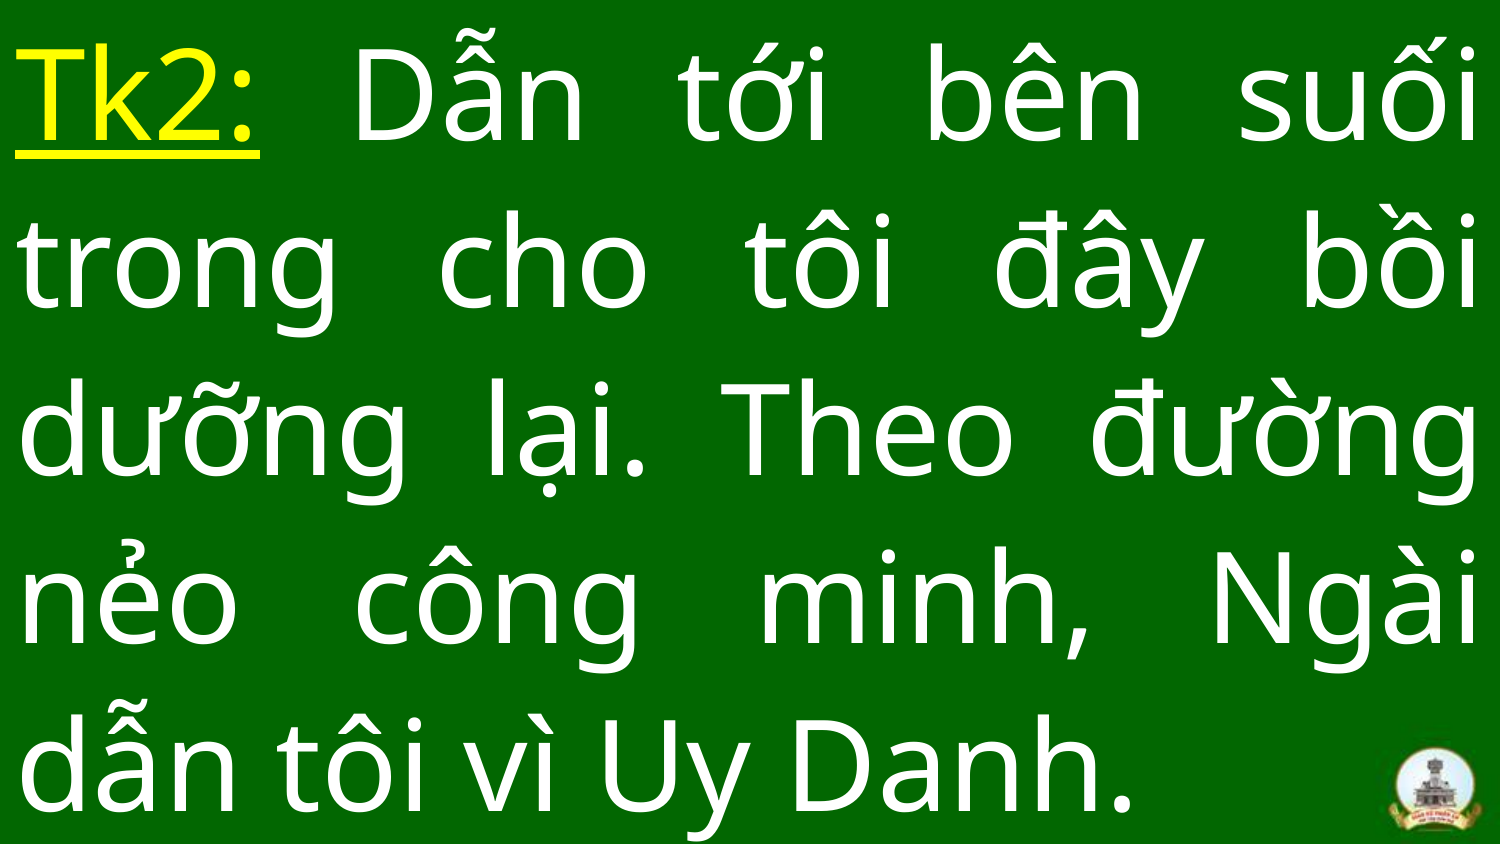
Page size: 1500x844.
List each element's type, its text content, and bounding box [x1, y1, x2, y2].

title Tk2: Dẫn tới bên suối trong cho tôi đây bồi dưỡng lại. Theo đường nẻo công minh, Ngài dẫn tôi vì Uy Danh. [0, 0, 1500, 835]
picture [0, 835, 1500, 844]
